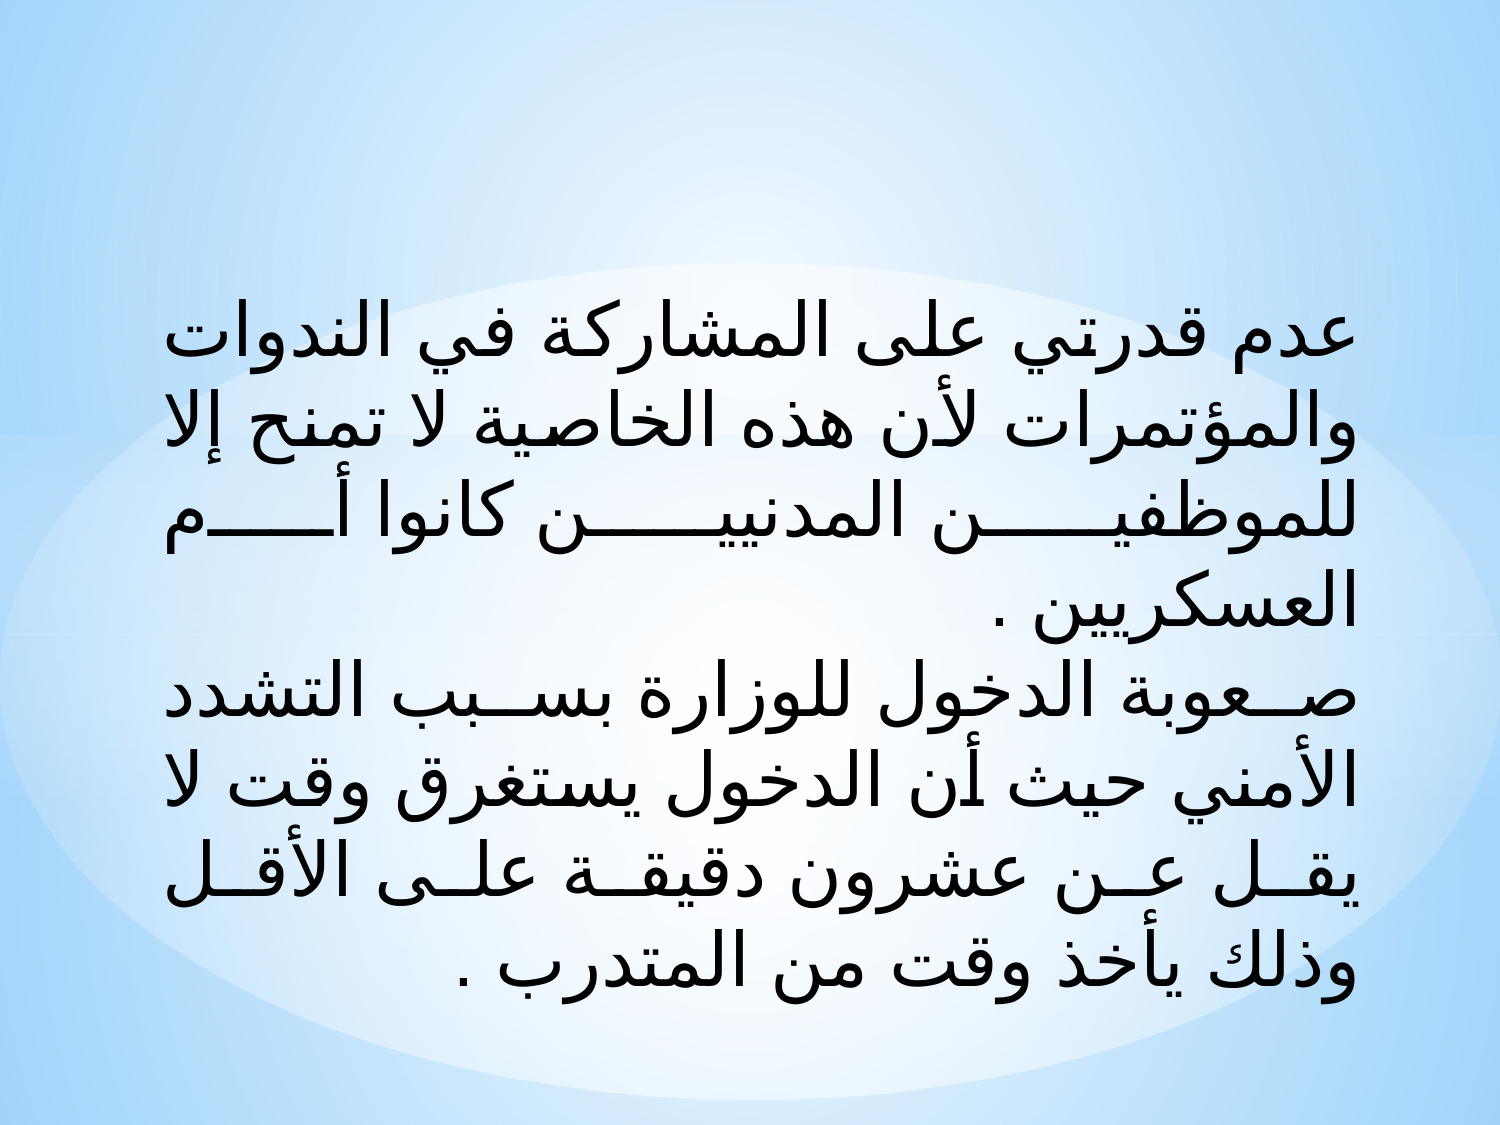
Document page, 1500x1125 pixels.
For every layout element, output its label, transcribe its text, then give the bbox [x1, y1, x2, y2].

text_box عدم قدرتي على المشاركة في الندوات والمؤتمرات لأن هذه الخاصية لا تمنح إلا للموظفين المدنيين كانوا أم العسكريين . صعوبة الدخول للوزارة بسبب التشدد الأمني حيث أن الدخول يستغرق وقت لا يقل عن عشرون دقيقة على الأقل وذلك يأخذ وقت من المتدرب . [147, 273, 1376, 1009]
